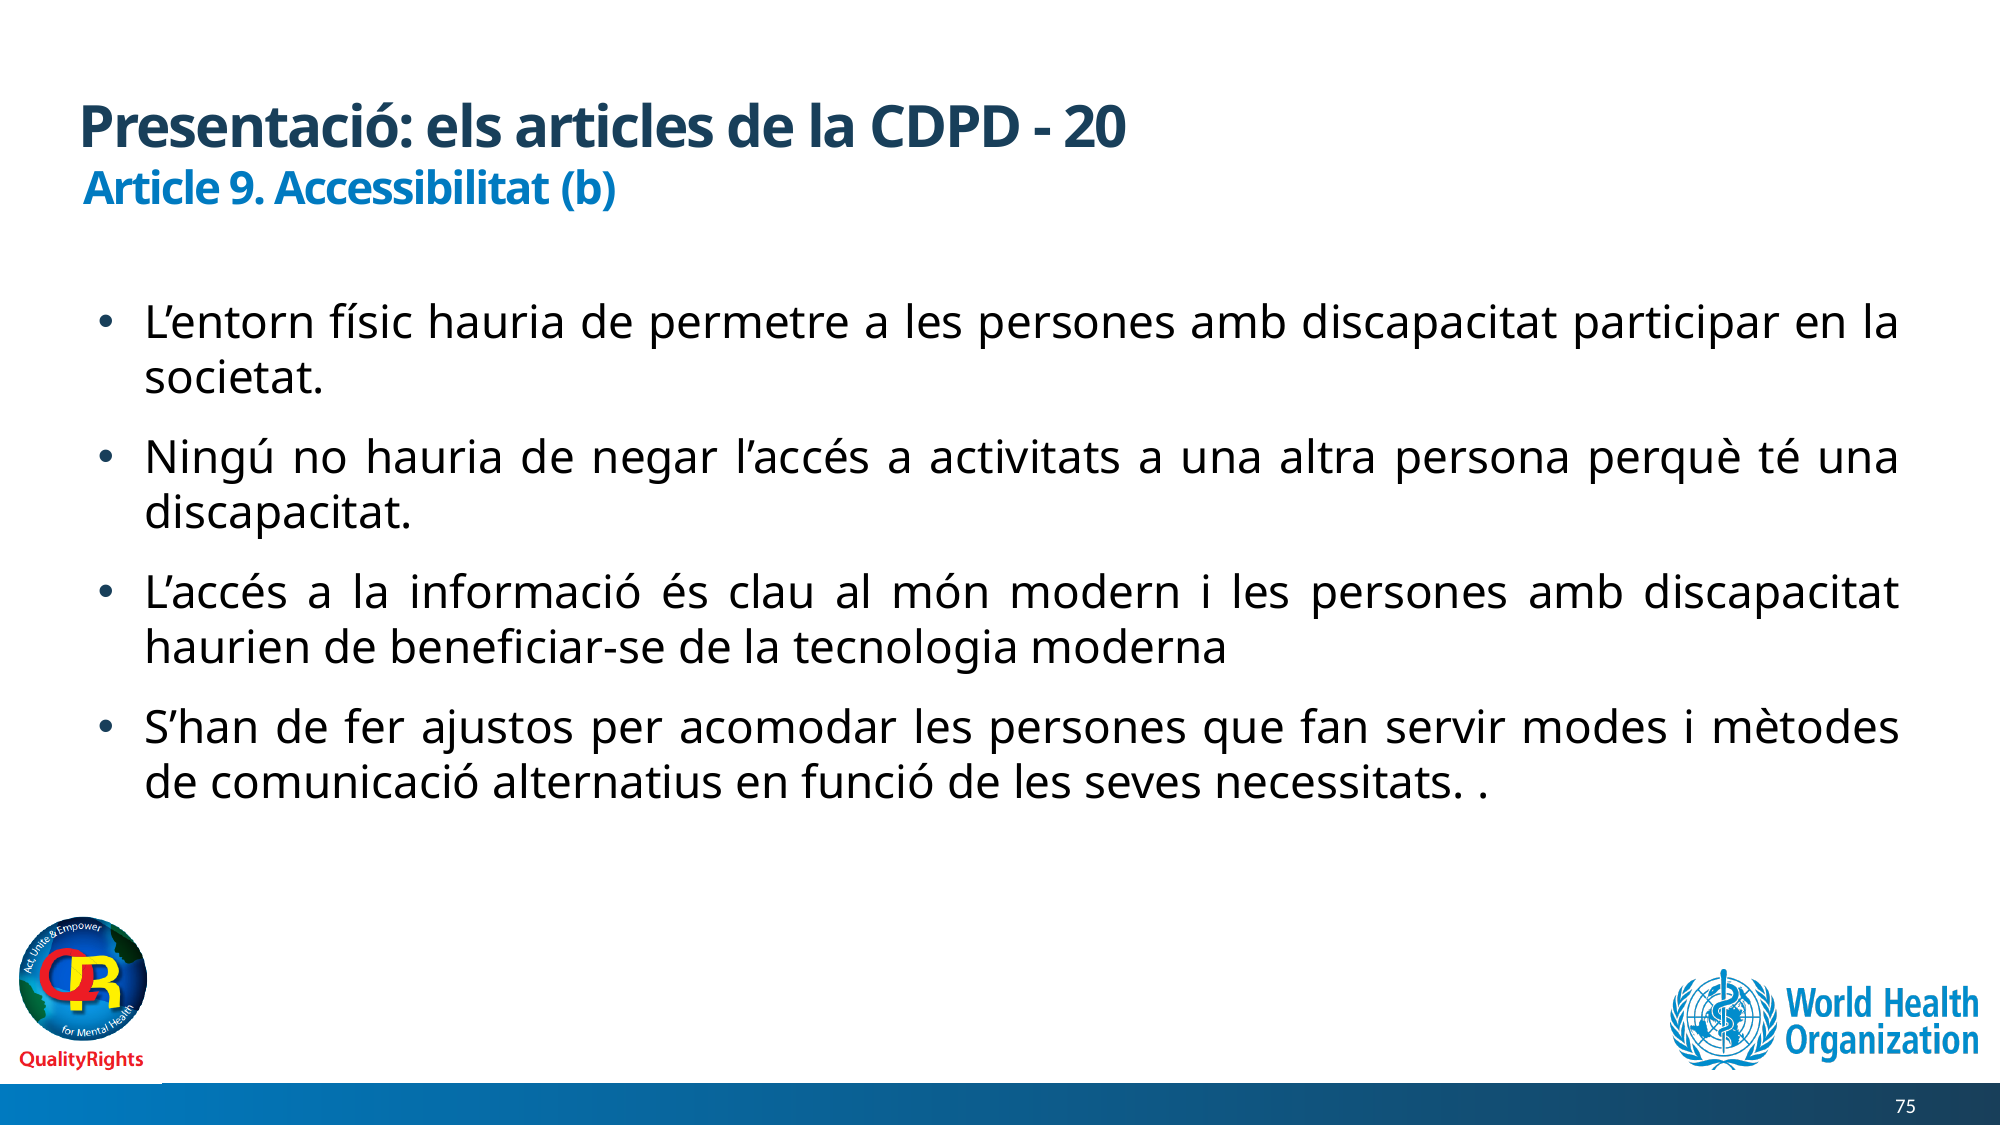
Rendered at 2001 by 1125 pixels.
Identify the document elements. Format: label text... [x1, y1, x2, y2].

picture [1716, 1064, 1731, 1070]
picture [1747, 1024, 1758, 1042]
picture [1713, 1024, 1722, 1029]
picture [1725, 1040, 1747, 1054]
picture [1742, 1024, 1750, 1036]
picture [1730, 969, 1978, 1070]
list L’entorn físic hauria de permetre a les persones amb discapacitat participar en la societat. Ningú no hauria de negar l’accés a activitats a una altra persona perquè té una discapacitat. L’accés a la informació és clau al món modern i les persones amb discapacitat haurien de beneficiar-se de la tecnologia moderna S’han de fer ajustos per acomodar les persones que fan servir modes i mètodes de comunicació alternatius en funció de les seves necessitats. . [83, 285, 1917, 1024]
list Article 9. Accessibilitat (b) [83, 155, 1917, 215]
picture [1683, 1024, 1762, 1060]
picture [1678, 1024, 1682, 1034]
picture [1792, 1029, 1801, 1049]
picture [1670, 1029, 1716, 1070]
title Presentació: els articles de la CDPD - 20 [63, 83, 1671, 154]
picture [0, 899, 162, 1084]
